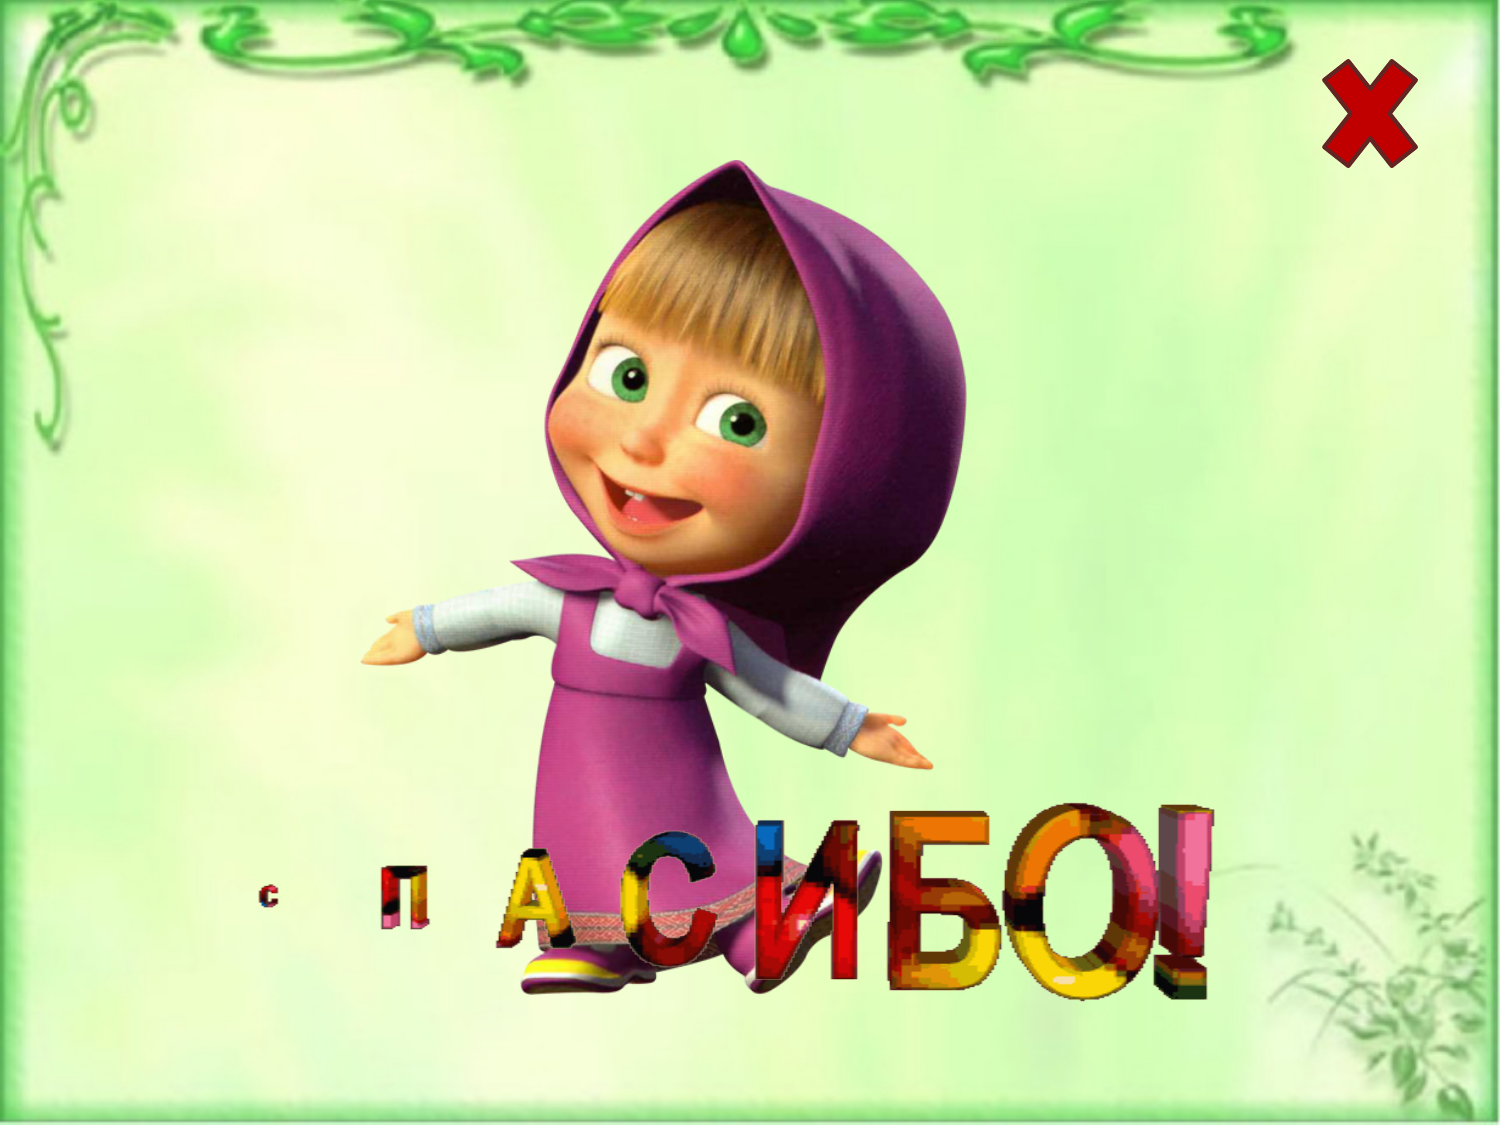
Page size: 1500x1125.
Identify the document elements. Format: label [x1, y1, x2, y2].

picture [147, 160, 1247, 1125]
text_box [1322, 59, 1418, 169]
